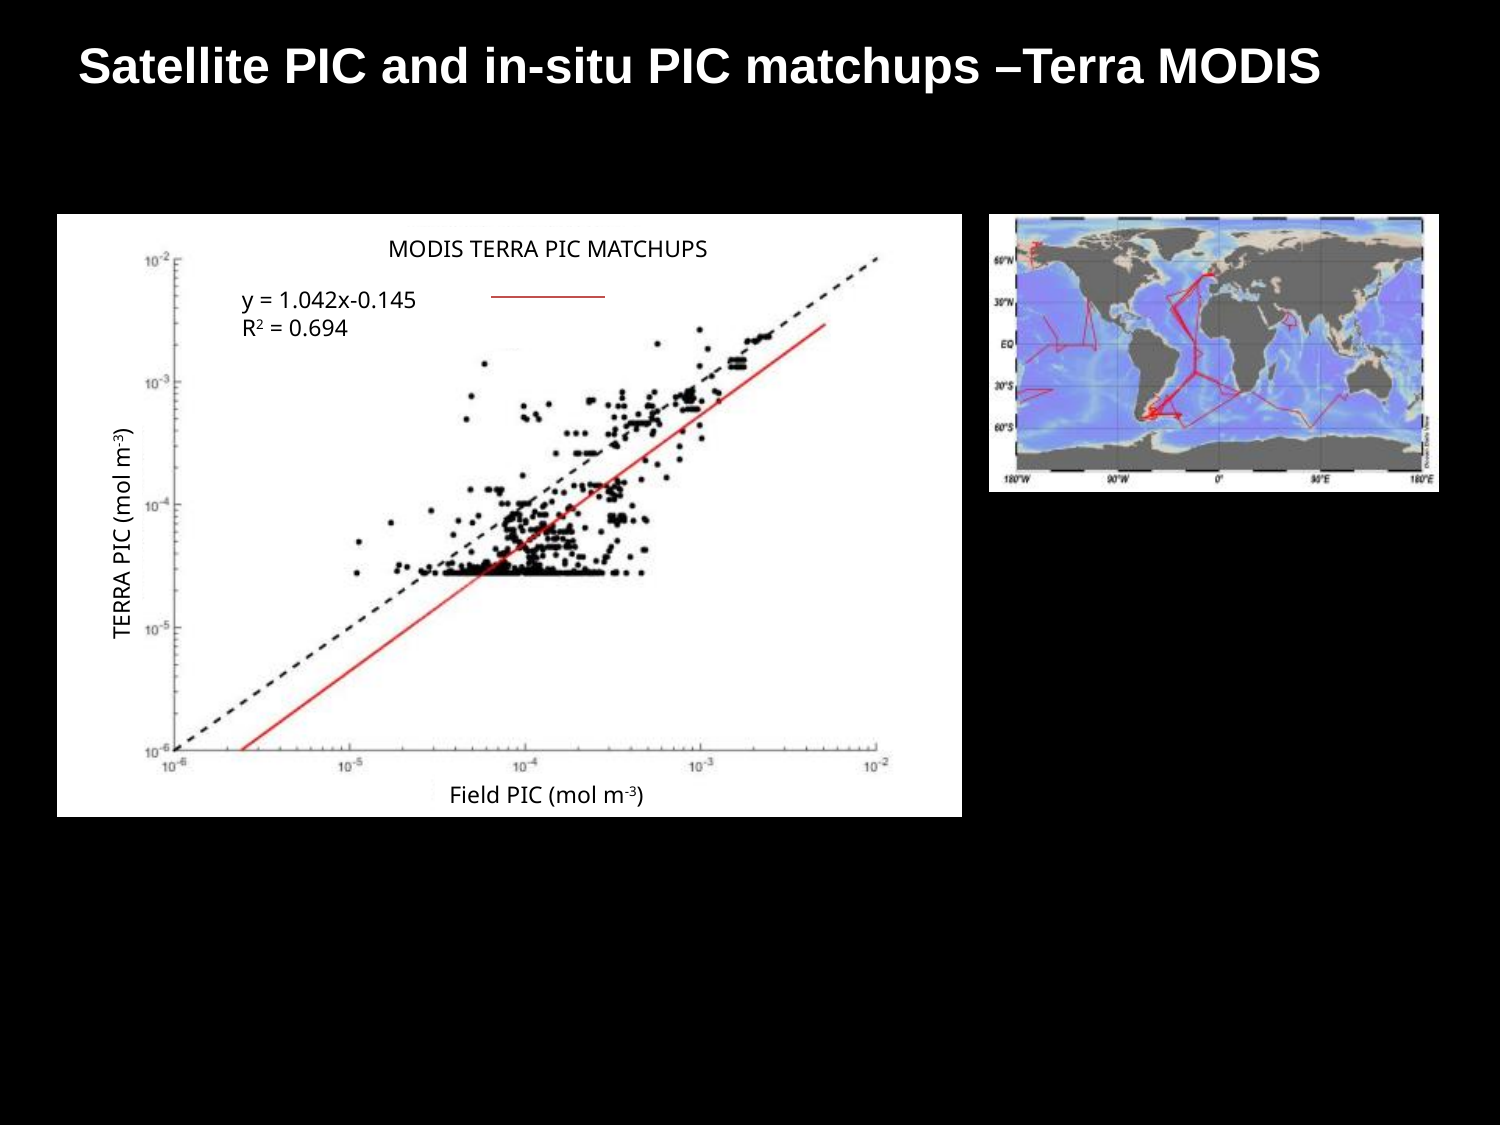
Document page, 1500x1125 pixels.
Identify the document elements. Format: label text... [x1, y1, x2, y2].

picture [989, 214, 1440, 492]
picture [57, 214, 962, 817]
text_box Satellite PIC and in-situ PIC matchups –Terra MODIS [63, 25, 1338, 101]
